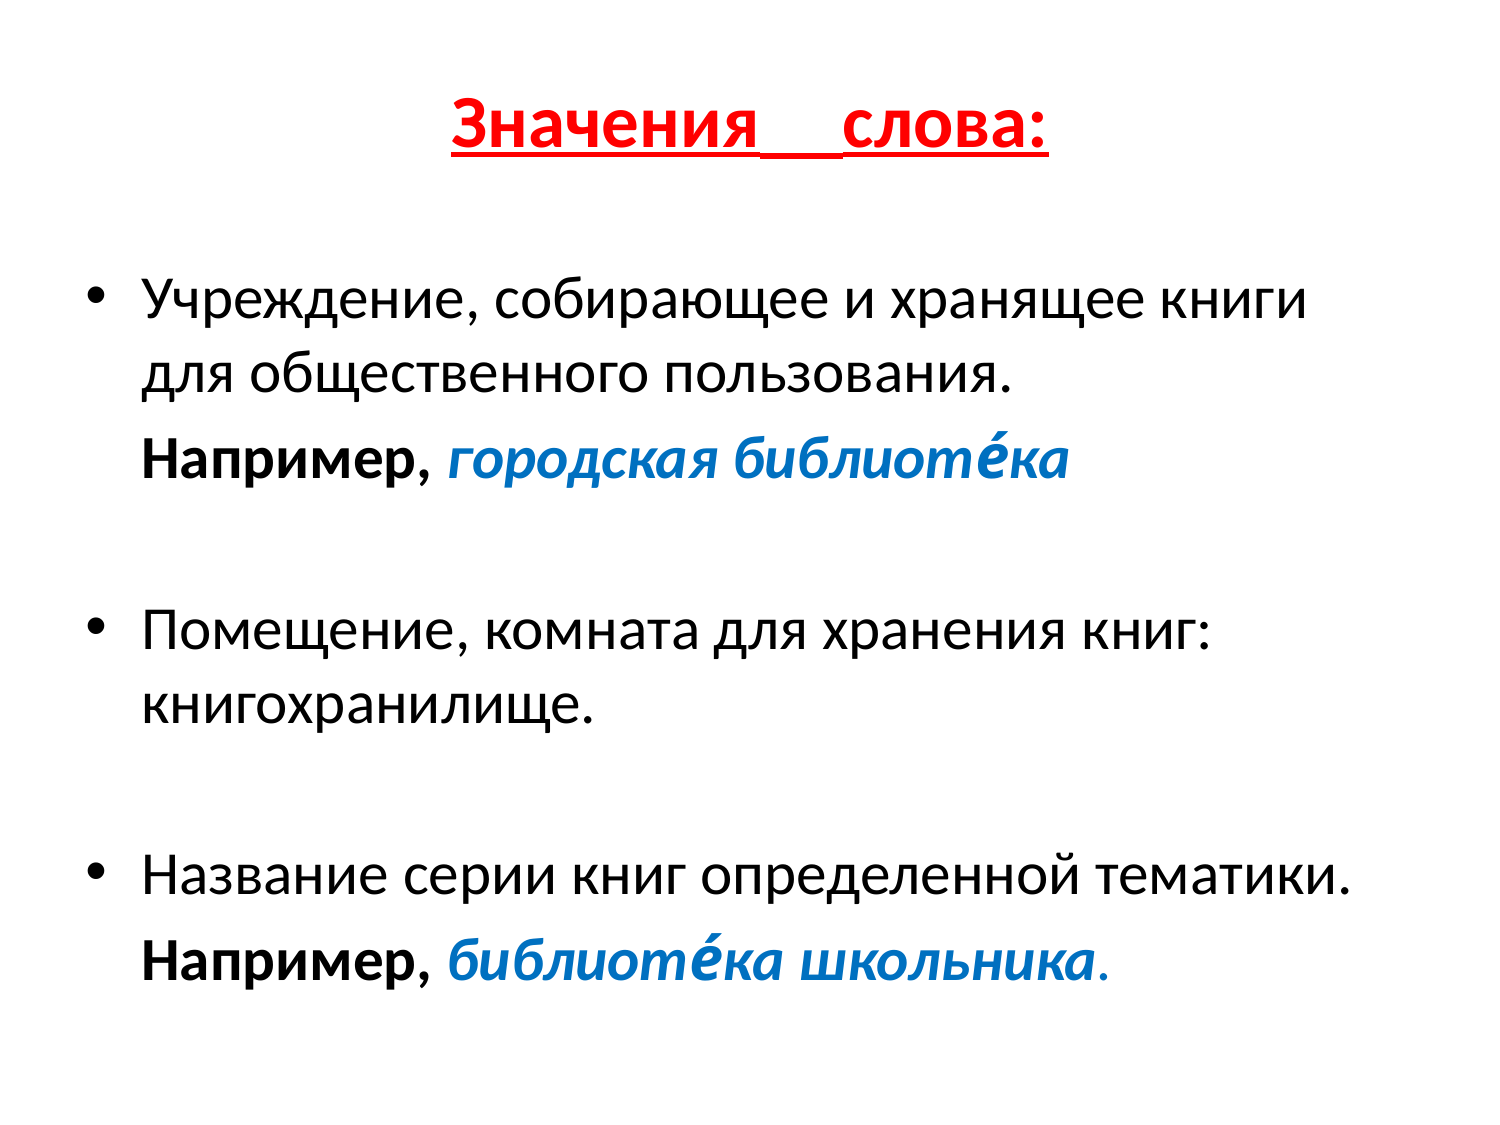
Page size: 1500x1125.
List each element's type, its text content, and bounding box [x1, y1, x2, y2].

list Учреждение, собирающее и хранящее книги для общественного пользования. Например, городская библиоте́ка Помещение, комната для хранения книг: книгохранилище. Название серии книг определенной тематики. Например, библиоте́ка школьника. [70, 164, 1425, 1005]
title Значения слова: [75, 45, 1425, 164]
